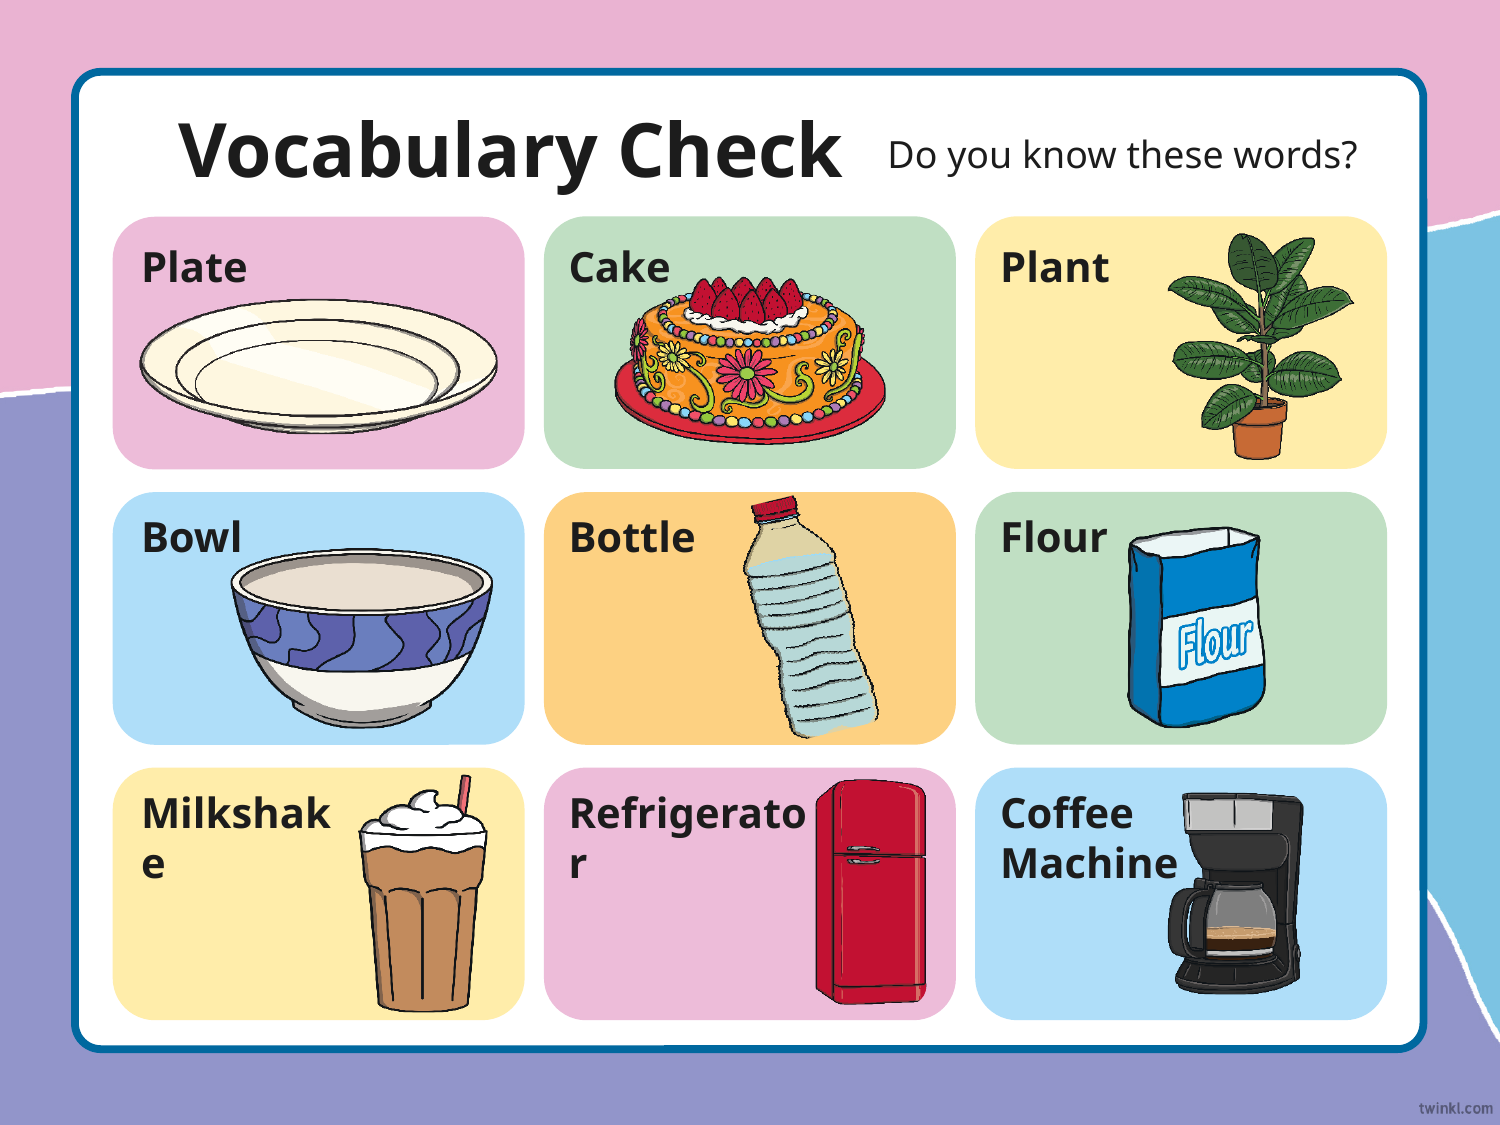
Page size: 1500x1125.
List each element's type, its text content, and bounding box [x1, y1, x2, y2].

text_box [975, 216, 1388, 469]
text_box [975, 491, 1388, 745]
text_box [975, 767, 1388, 1021]
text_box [112, 492, 525, 745]
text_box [543, 767, 956, 1021]
picture [0, 0, 1500, 1125]
text_box Do you know these words? [496, 130, 1500, 176]
title Vocabulary Check [73, 70, 950, 237]
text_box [543, 216, 956, 469]
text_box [112, 767, 525, 1021]
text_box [543, 492, 956, 745]
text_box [112, 216, 525, 470]
